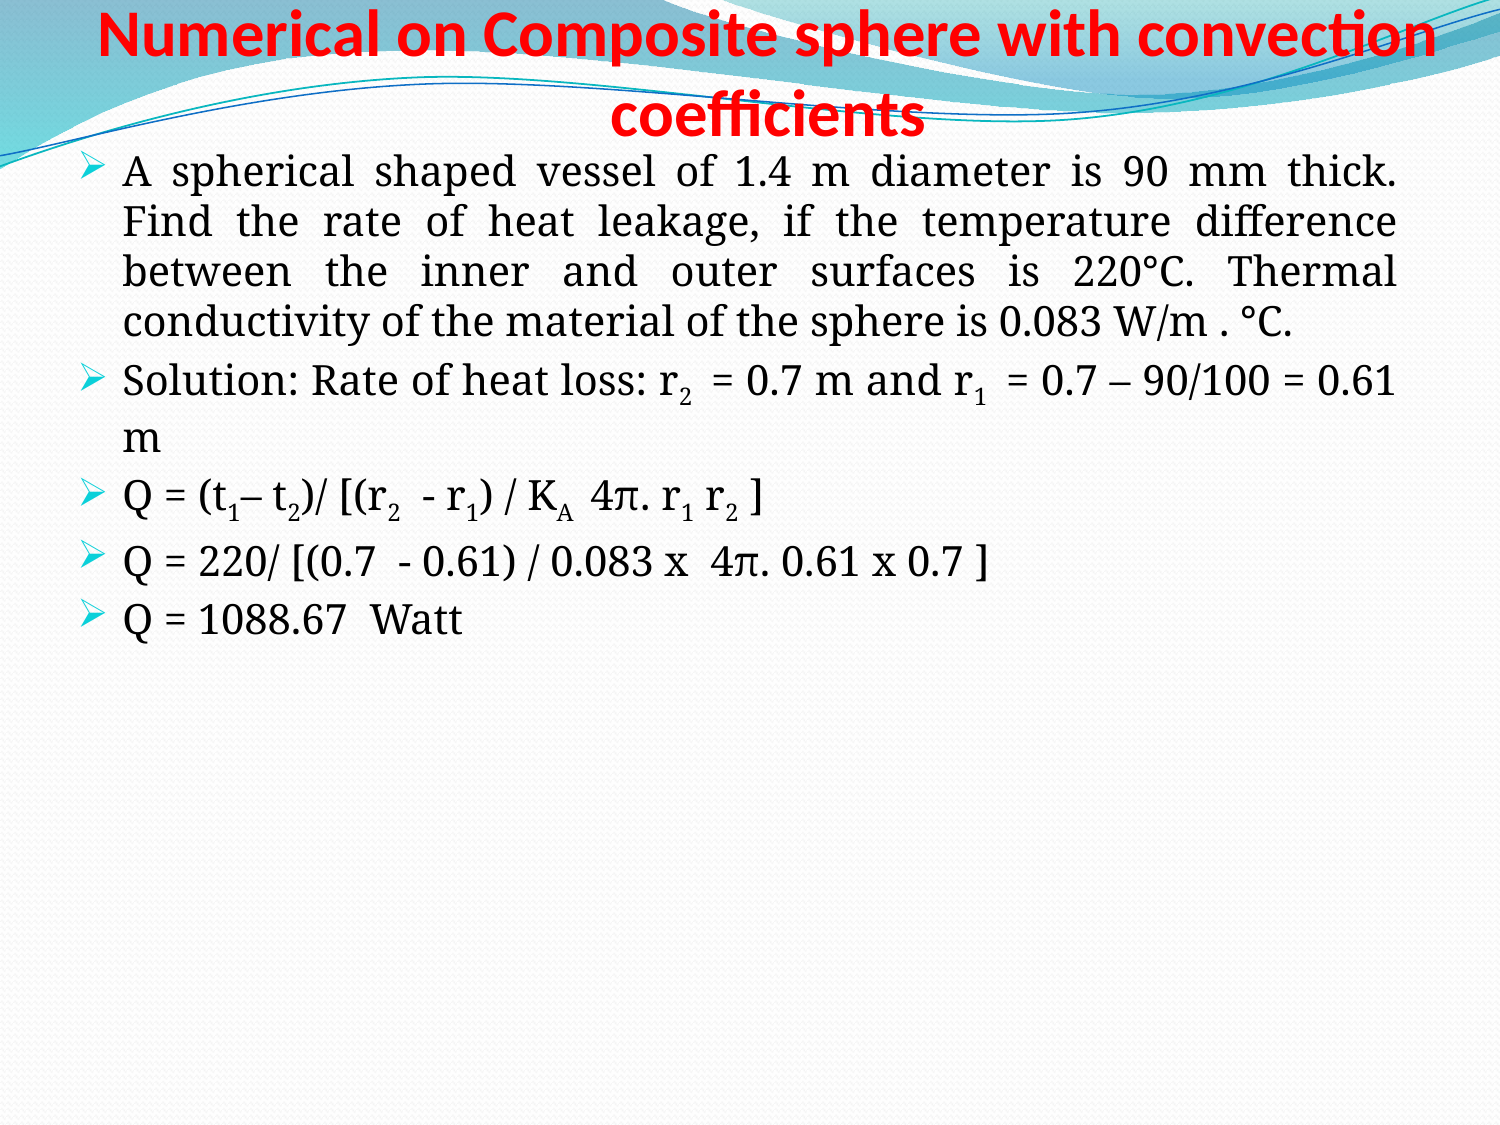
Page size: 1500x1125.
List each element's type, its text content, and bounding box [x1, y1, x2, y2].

title Numerical on Composite sphere with convection coefficients [75, 0, 1463, 150]
list A spherical shaped vessel of 1.4 m diameter is 90 mm thick. Find the rate of heat leakage, if the temperature difference between the inner and outer surfaces is 220°C. Thermal conductivity of the material of the sphere is 0.083 W/m . °C. Solution: Rate of heat loss: r2 = 0.7 m and r1 = 0.7 – 90/100 = 0.61 m Q = (t1– t2)/ [(r2 - r1) / KA 4π. r1 r2 ] Q = 220/ [(0.7 - 0.61) / 0.083 x 4π. 0.61 x 0.7 ] Q = 1088.67 Watt [62, 137, 1413, 1063]
